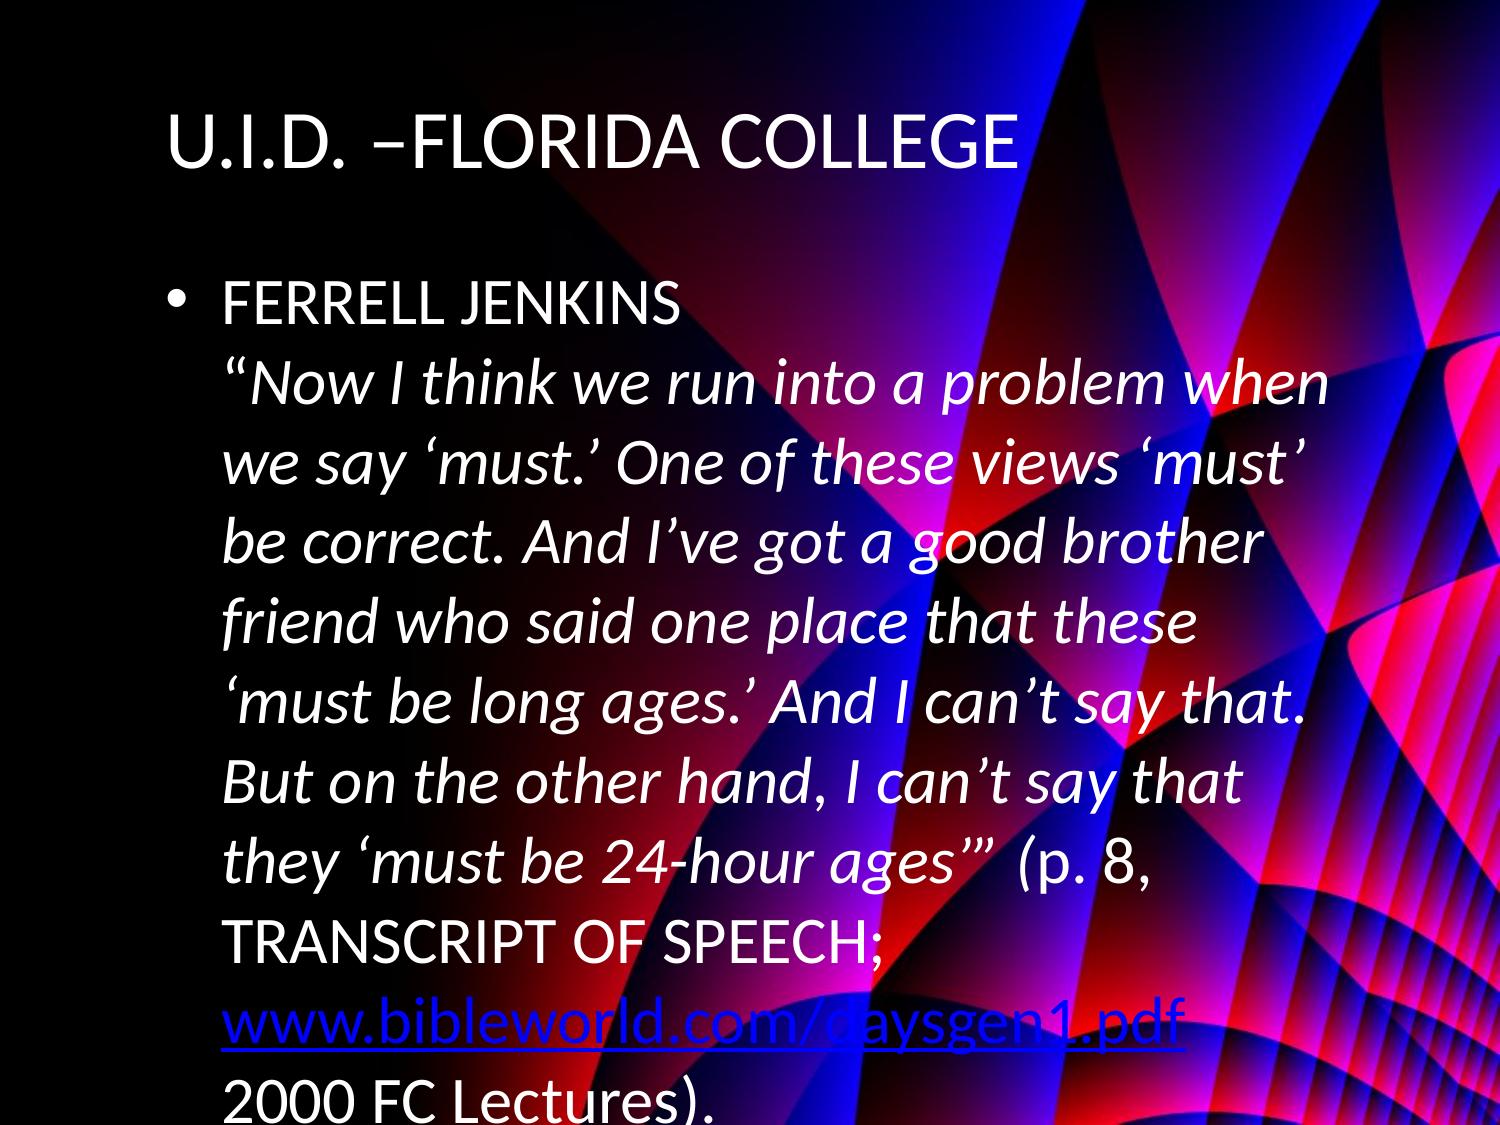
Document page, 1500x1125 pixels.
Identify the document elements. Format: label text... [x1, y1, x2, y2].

title U.I.D. –FLORIDA COLLEGE [150, 45, 1500, 225]
picture [0, 0, 1500, 1125]
list FERRELL JENKINS “Now I think we run into a problem when we say ‘must.’ One of these views ‘must’ be correct. And I’ve got a good brother friend who said one place that these ‘must be long ages.’ And I can’t say that. But on the other hand, I can’t say that they ‘must be 24-hour ages’” (p. 8, TRANSCRIPT OF SPEECH; www.bibleworld.com/daysgen1.pdf 2000 FC Lectures). [150, 249, 1350, 1088]
